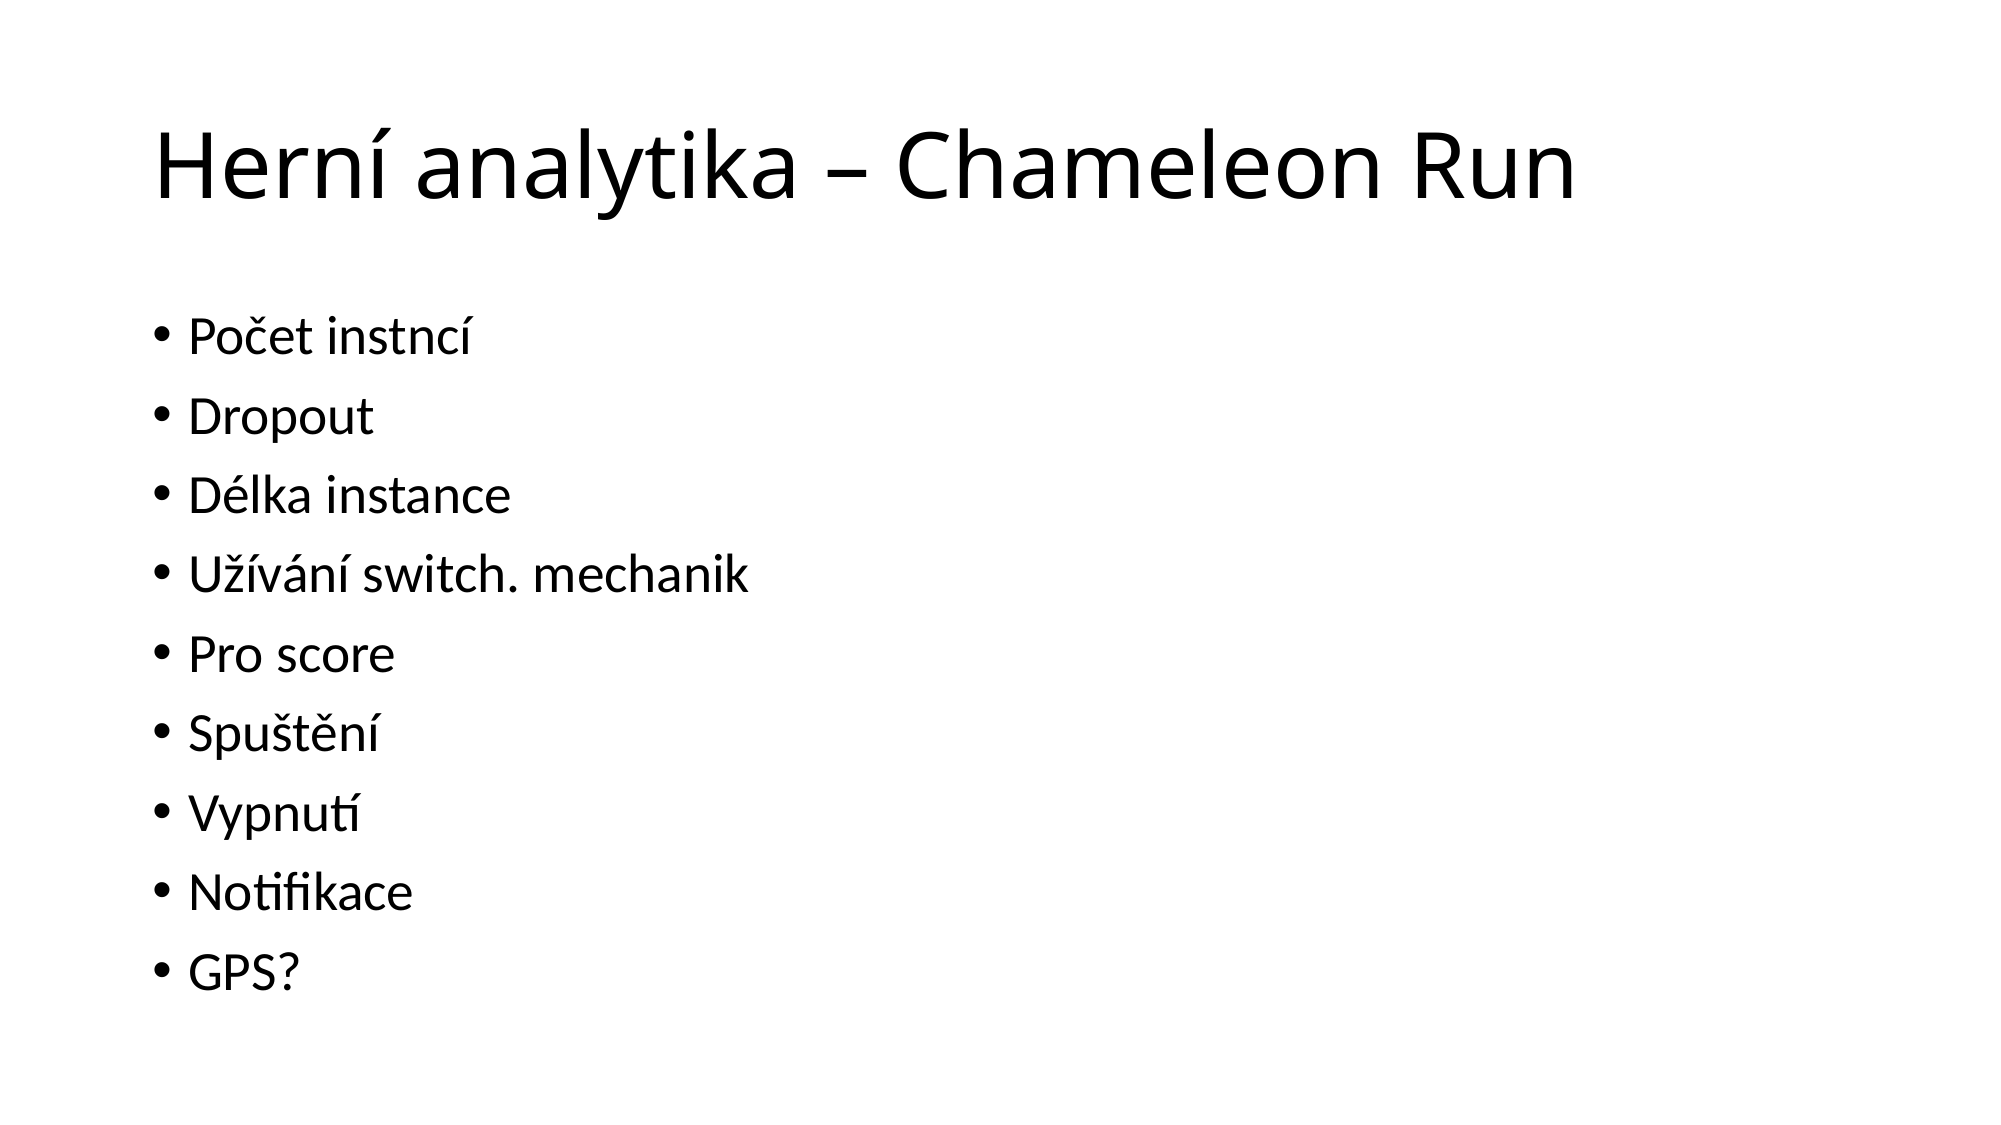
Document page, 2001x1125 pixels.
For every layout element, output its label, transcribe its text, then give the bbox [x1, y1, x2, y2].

list Počet instncí Dropout Délka instance Užívání switch. mechanik Pro score Spuštění Vypnutí Notifikace GPS? [137, 299, 1863, 1014]
title Herní analytika – Chameleon Run [137, 59, 1863, 278]
